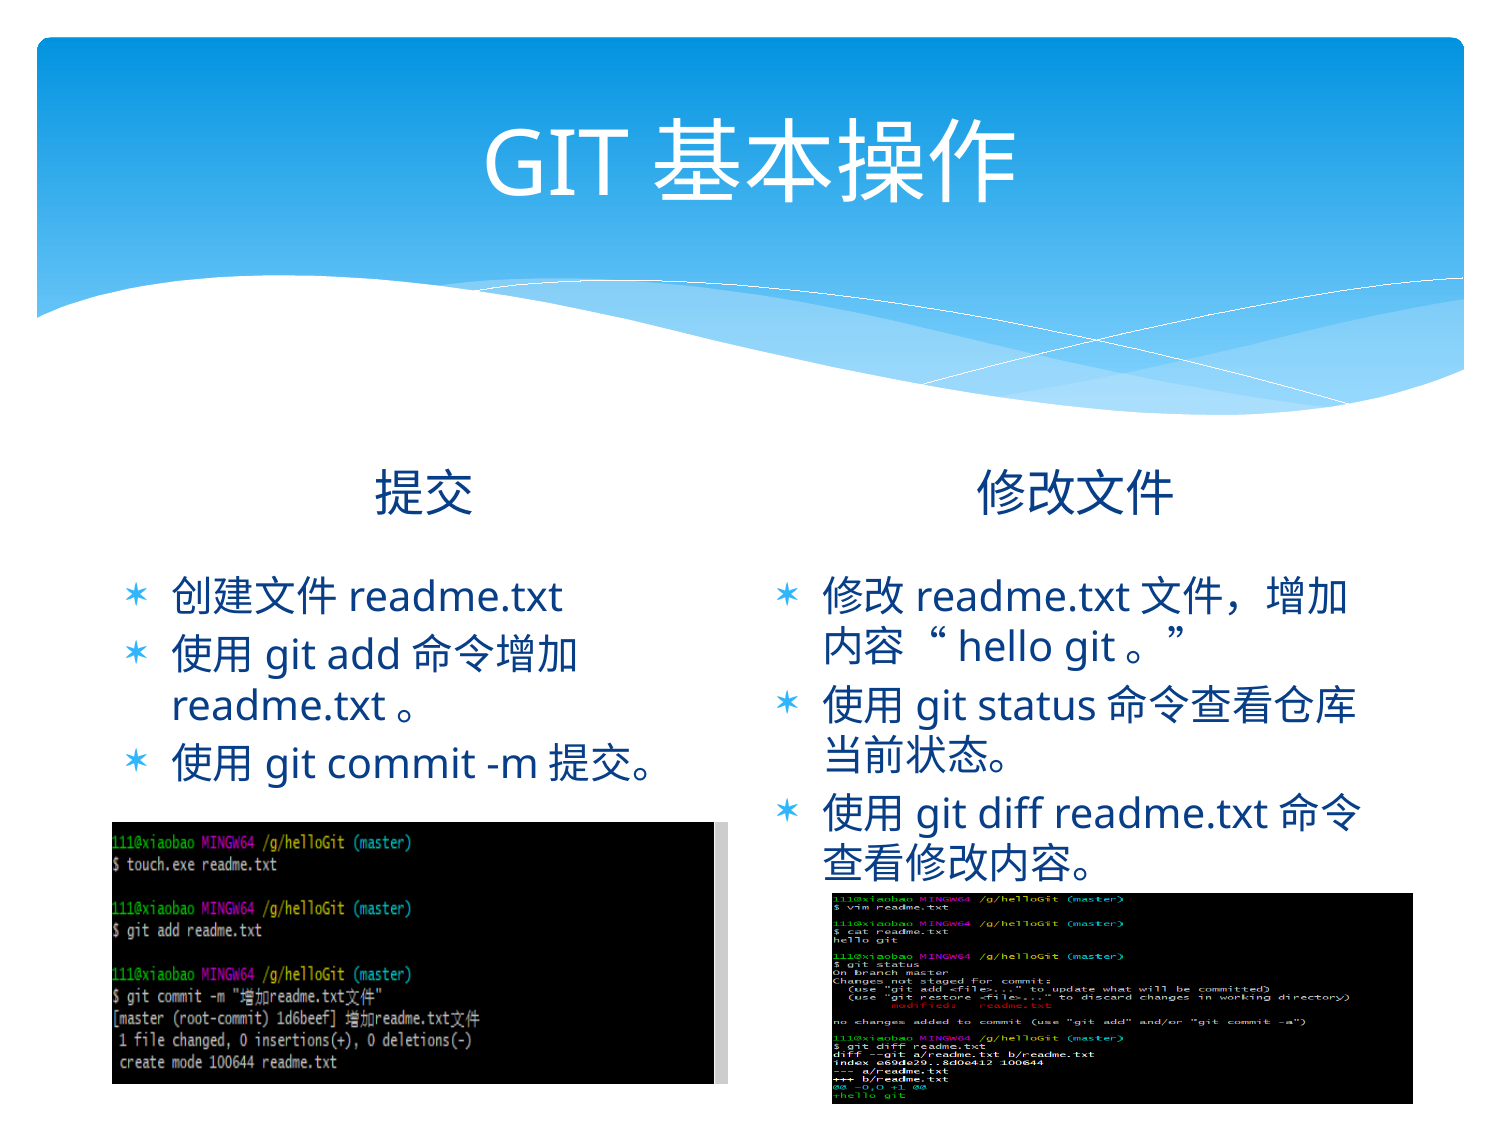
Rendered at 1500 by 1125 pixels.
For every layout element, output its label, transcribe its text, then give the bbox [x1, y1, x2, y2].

title GIT基本操作 [75, 55, 1425, 261]
picture [832, 892, 1413, 1104]
picture [111, 822, 728, 1084]
list 创建文件readme.txt 使用git add命令增加readme.txt。 使用git commit -m提交。 [111, 562, 738, 1005]
list 修改readme.txt文件，增加内容“hello git。” 使用git status命令查看仓库当前状态。 使用git diff readme.txt命令查看修改内容。 [761, 562, 1389, 1005]
list 提交 [111, 439, 738, 545]
list 修改文件 [762, 439, 1390, 545]
